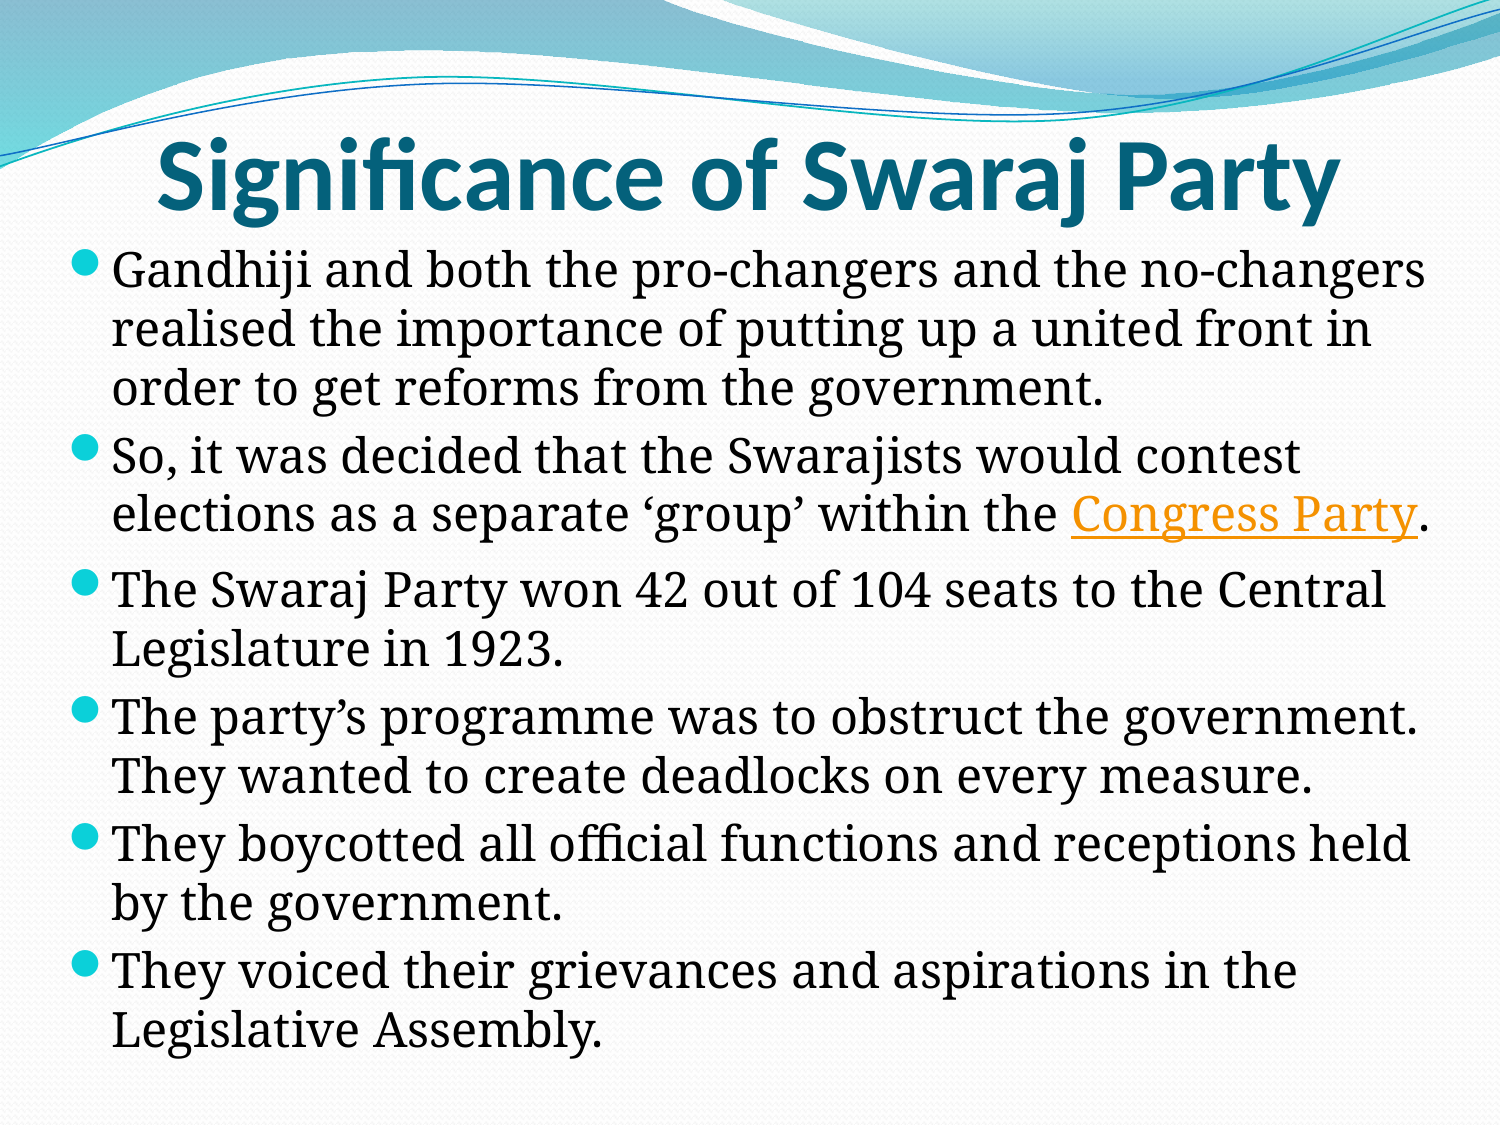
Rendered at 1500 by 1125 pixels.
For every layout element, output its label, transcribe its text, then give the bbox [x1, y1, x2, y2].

list Gandhiji and both the pro-changers and the no-changers realised the importance of putting up a united front in order to get reforms from the government. So, it was decided that the Swarajists would contest elections as a separate ‘group’ within the Congress Party. The Swaraj Party won 42 out of 104 seats to the Central Legislature in 1923. The party’s programme was to obstruct the government. They wanted to create deadlocks on every measure. They boycotted all official functions and receptions held by the government. They voiced their grievances and aspirations in the Legislative Assembly. [53, 231, 1471, 1083]
title Significance of Swaraj Party [75, 90, 1425, 231]
